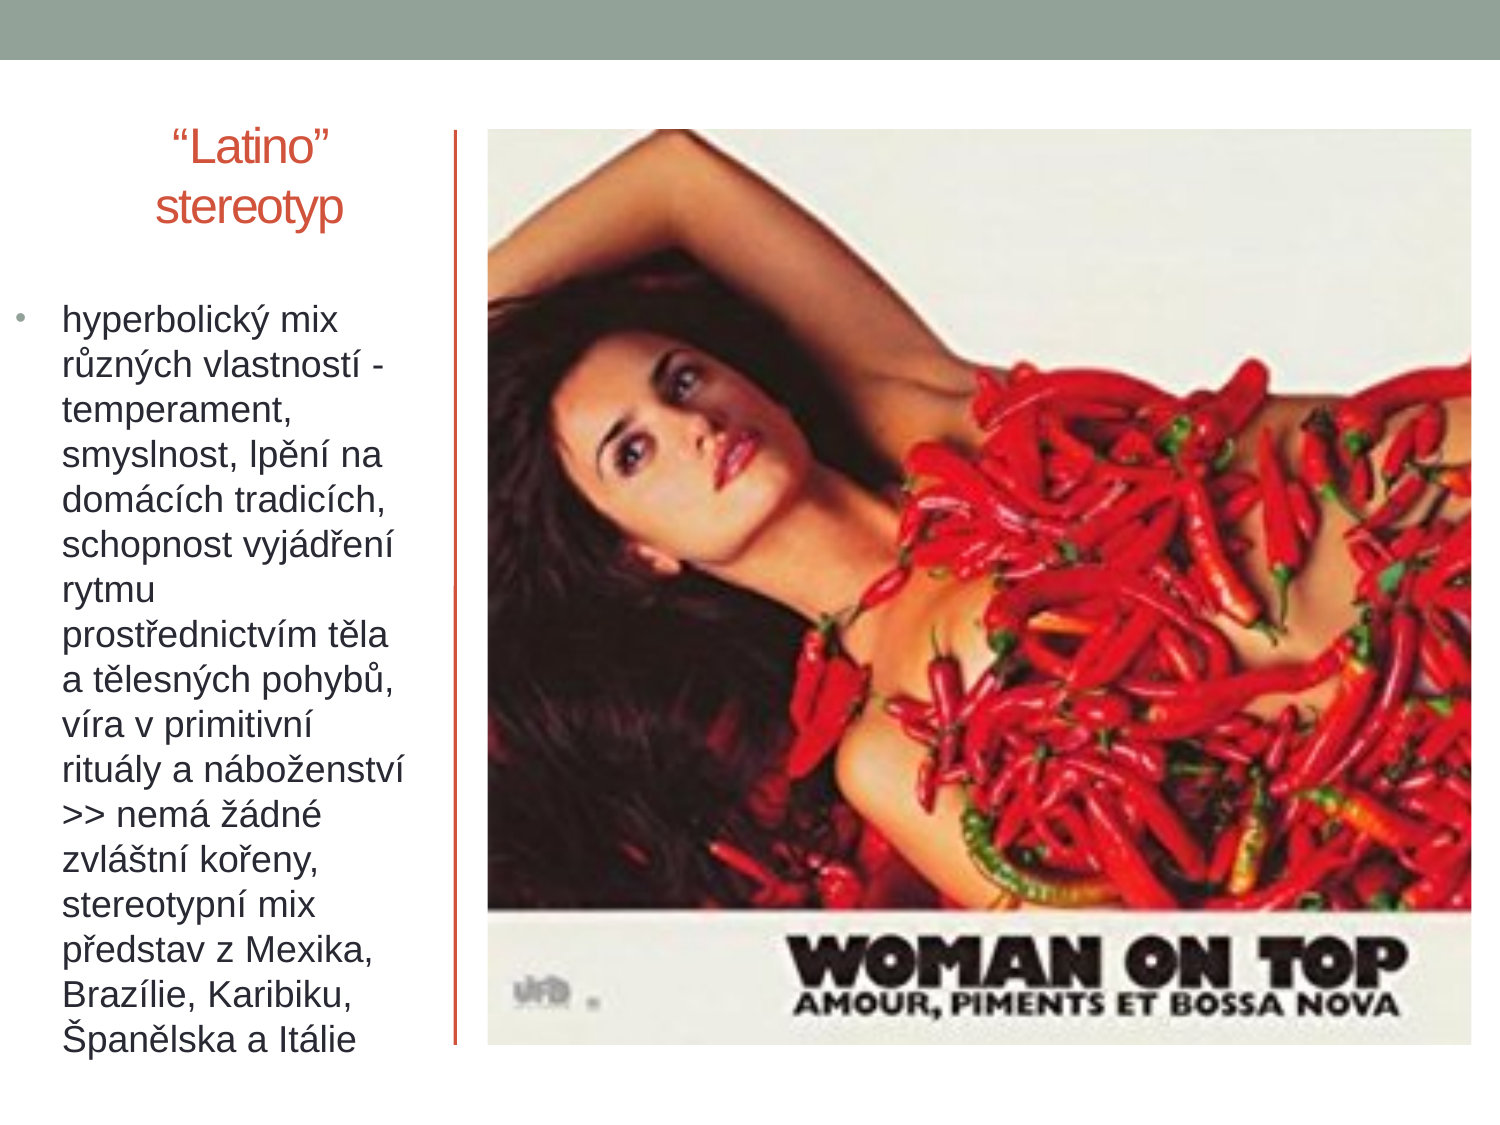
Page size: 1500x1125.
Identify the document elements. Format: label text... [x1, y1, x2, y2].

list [487, 129, 1472, 1046]
title “Latino” stereotyp [75, 34, 426, 242]
list hyperbolický mix různých vlastností - temperament, smyslnost, lpění na domácích tradicích, schopnost vyjádření rytmu prostřednictvím těla a tělesných pohybů, víra v primitivní rituály a náboženství >> nemá žádné zvláštní kořeny, stereotypní mix představ z Mexika, Brazílie, Karibiku, Španělska a Itálie [0, 287, 426, 1046]
